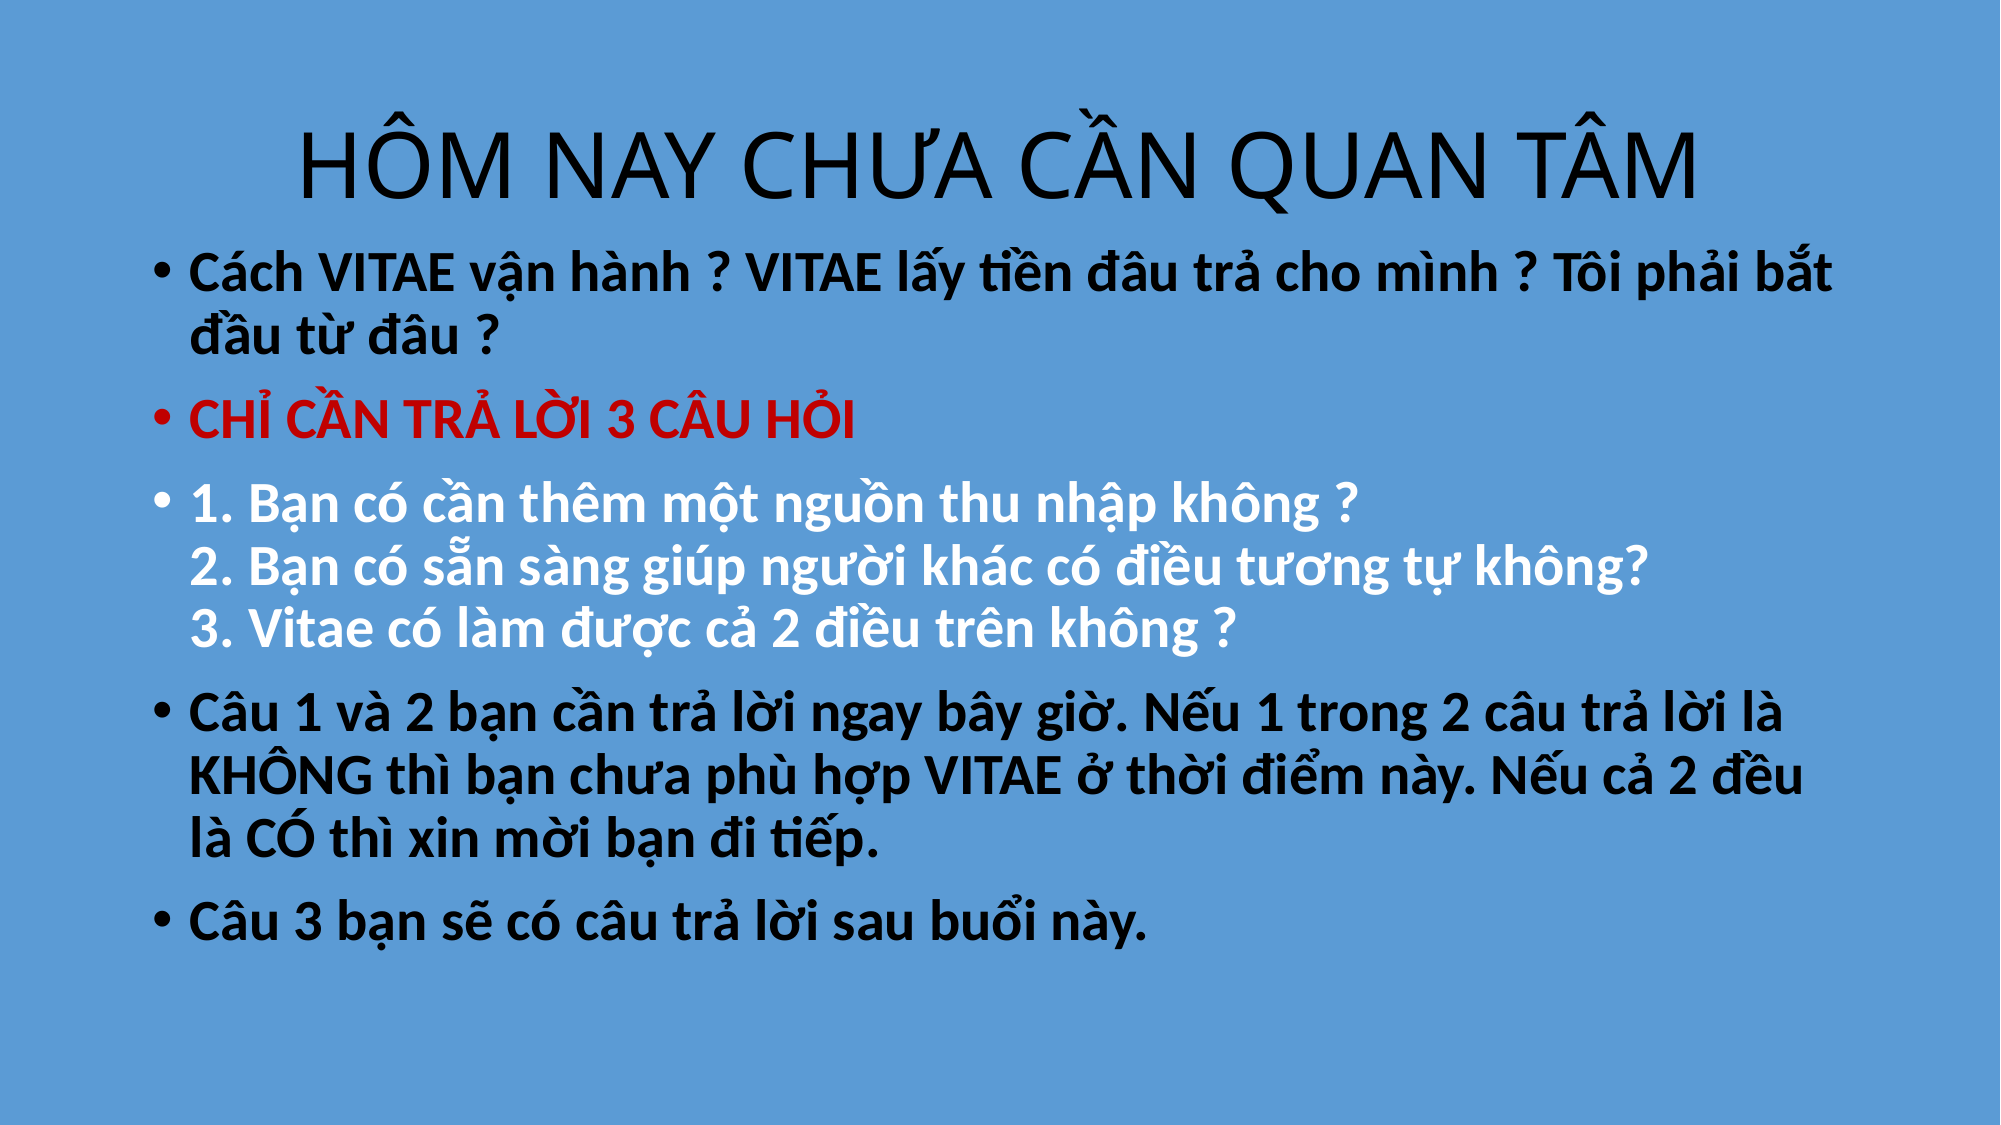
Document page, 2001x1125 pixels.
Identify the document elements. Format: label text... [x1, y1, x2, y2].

title HÔM NAY CHƯA CẦN QUAN TÂM [137, 59, 1863, 234]
list Cách VITAE vận hành ? VITAE lấy tiền đâu trả cho mình ? Tôi phải bắt đầu từ đâu ? CHỈ CẦN TRẢ LỜI 3 CÂU HỎI 1. Bạn có cần thêm một nguồn thu nhập không ? 2. Bạn có sẵn sàng giúp người khác có điều tương tự không? 3. Vitae có làm được cả 2 điều trên không ? Câu 1 và 2 bạn cần trả lời ngay bây giờ. Nếu 1 trong 2 câu trả lời là KHÔNG thì bạn chưa phù hợp VITAE ở thời điểm này. Nếu cả 2 đều là CÓ thì xin mời bạn đi tiếp. Câu 3 bạn sẽ có câu trả lời sau buổi này. [137, 234, 1863, 1106]
